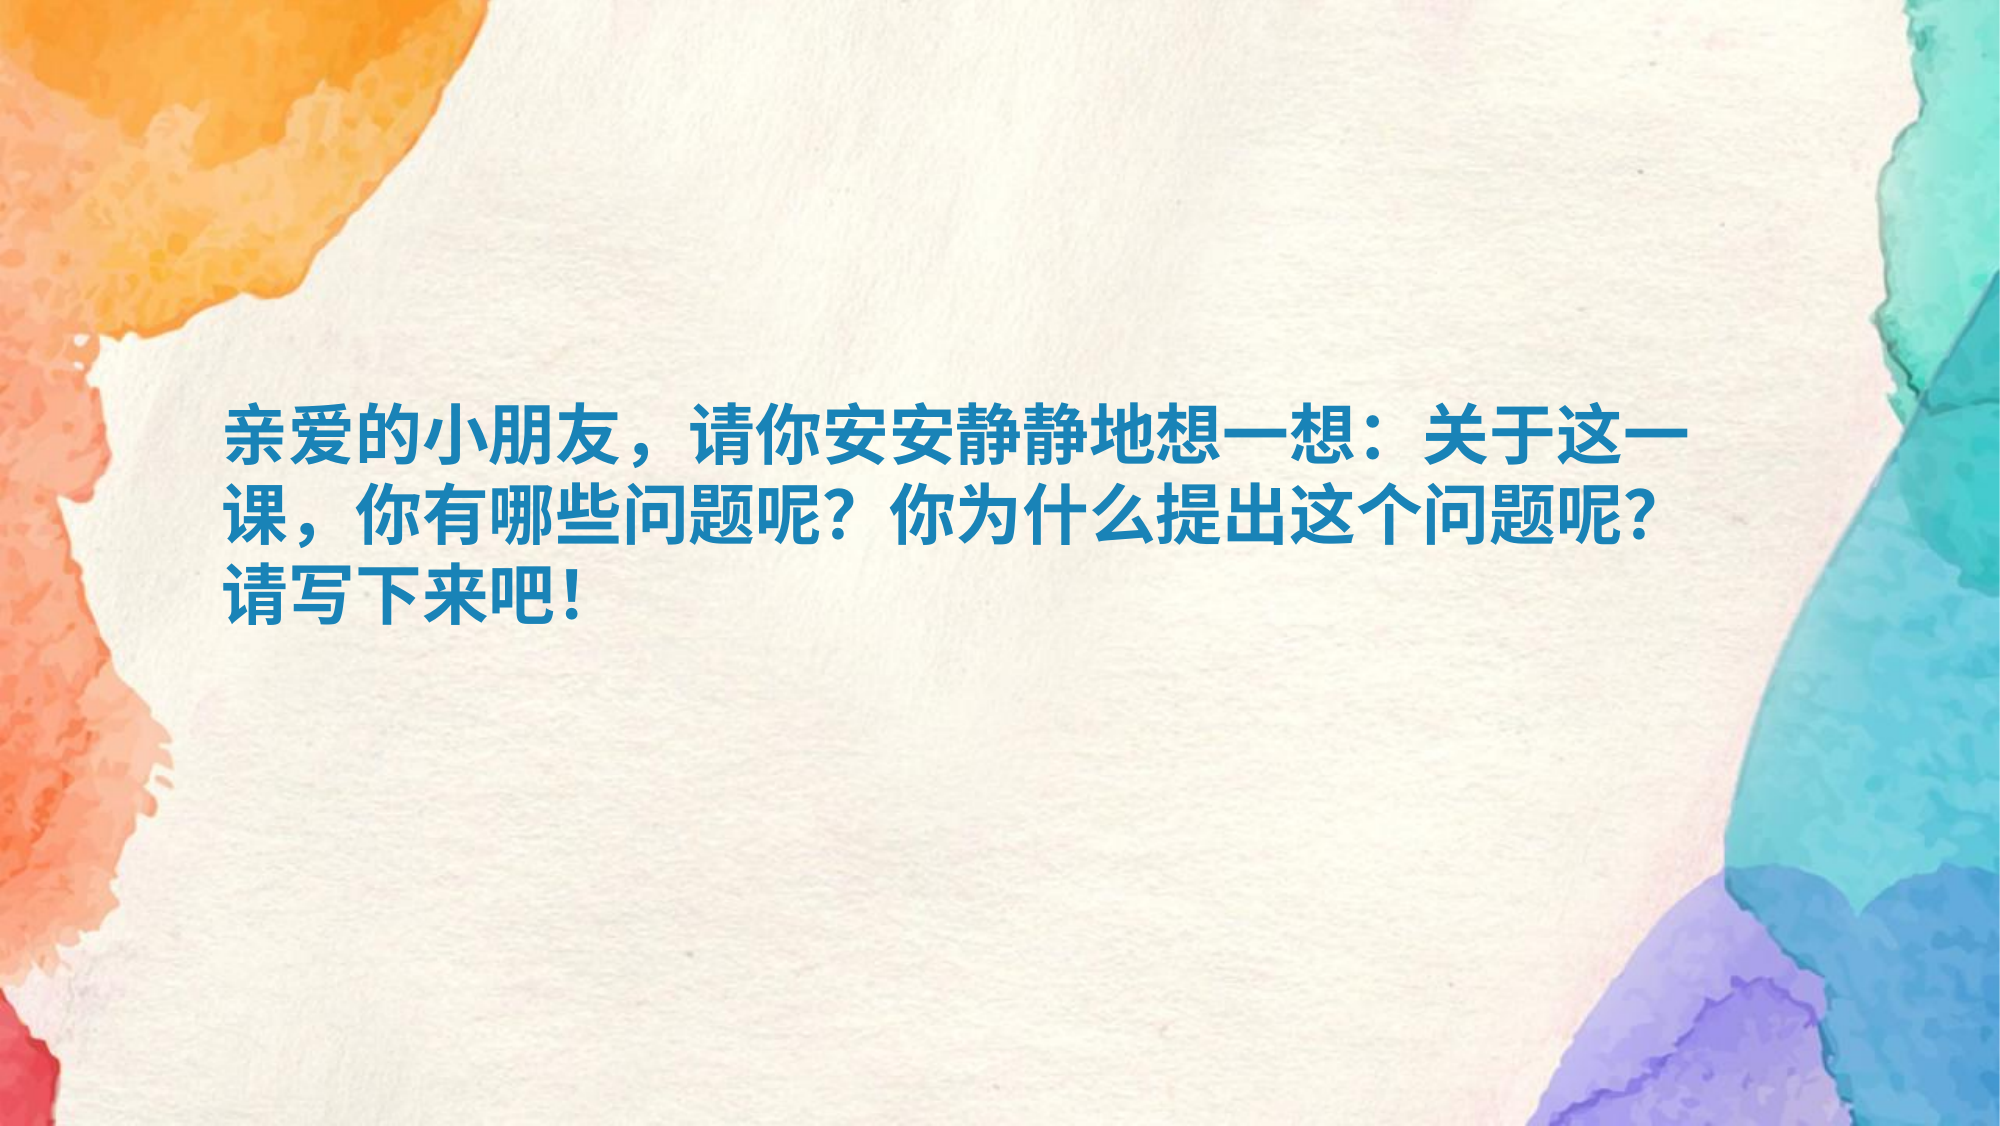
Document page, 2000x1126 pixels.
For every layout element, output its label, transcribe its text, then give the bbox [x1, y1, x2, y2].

text_box 亲爱的小朋友，请你安安静静地想一想：关于这一课，你有哪些问题呢？你为什么提出这个问题呢？请写下来吧！ [207, 385, 1710, 781]
picture [0, 0, 2000, 1126]
